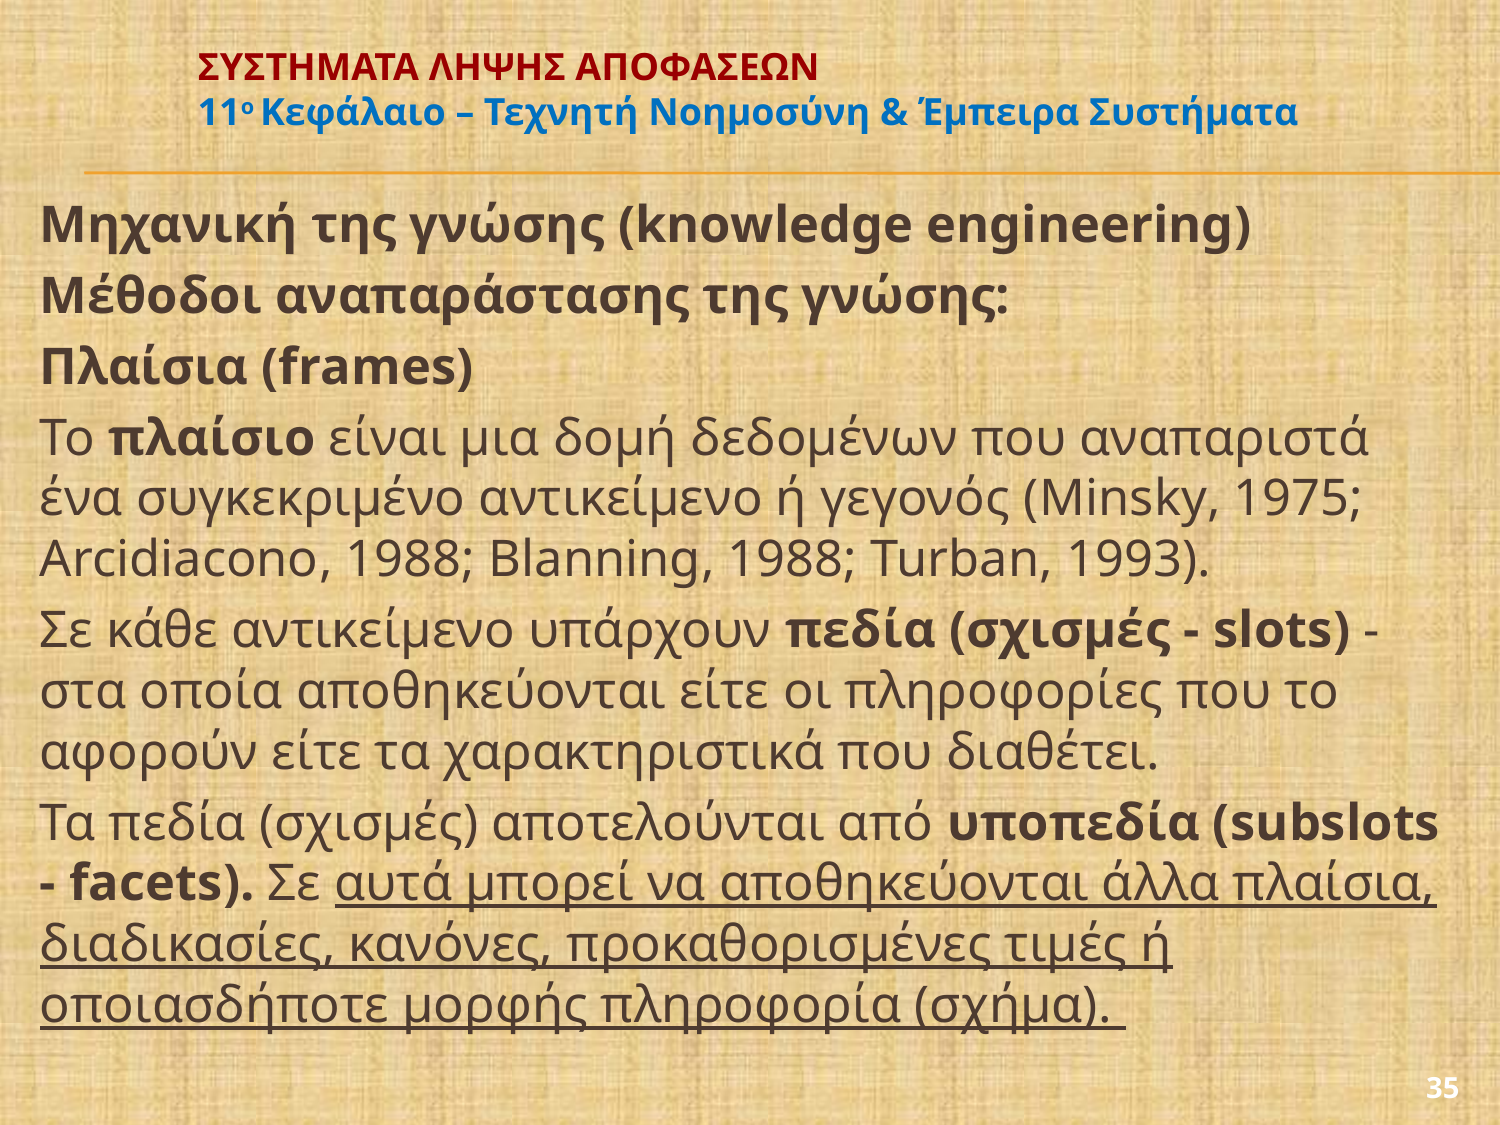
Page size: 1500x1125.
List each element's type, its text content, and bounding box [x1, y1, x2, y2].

title ΣΥΣΤΗΜΑΤΑ ΛΗΨΗΣ ΑΠΟΦΑΣΕΩΝ 11ο Κεφάλαιο – Τεχνητή Νοημοσύνη & Έμπειρα Συστήματα [183, 19, 1416, 157]
list Μηχανική της γνώσης (knowledge engineering) Μέθοδοι αναπαράστασης της γνώσης: Πλαίσια (frames) Το πλαίσιο είναι μια δομή δεδομένων που αναπαριστά ένα συγκεκριμένο αντικείμενο ή γεγονός (Minsky, 1975; Arcidiacono, 1988; Blanning, 1988; Turban, 1993). Σε κάθε αντικείμενο υπάρχουν πεδία (σχισμές - slots) - στα οποία αποθηκεύονται είτε oι πληροφορίες που το αφορούν είτε τα χαρακτηριστικά που διαθέτει. Τα πεδία (σχισμές) αποτελούνται από υποπεδία (subslots - facets). Σε αυτά μπορεί να αποθηκεύονται άλλα πλαίσια, διαδικασίες, κανόνες, προκαθορισμένες τιμές ή οποιασδήποτε μορφής πληροφορία (σχήμα). [24, 184, 1483, 1059]
slide_number 35 [1350, 1061, 1475, 1103]
picture [0, 0, 1500, 1125]
